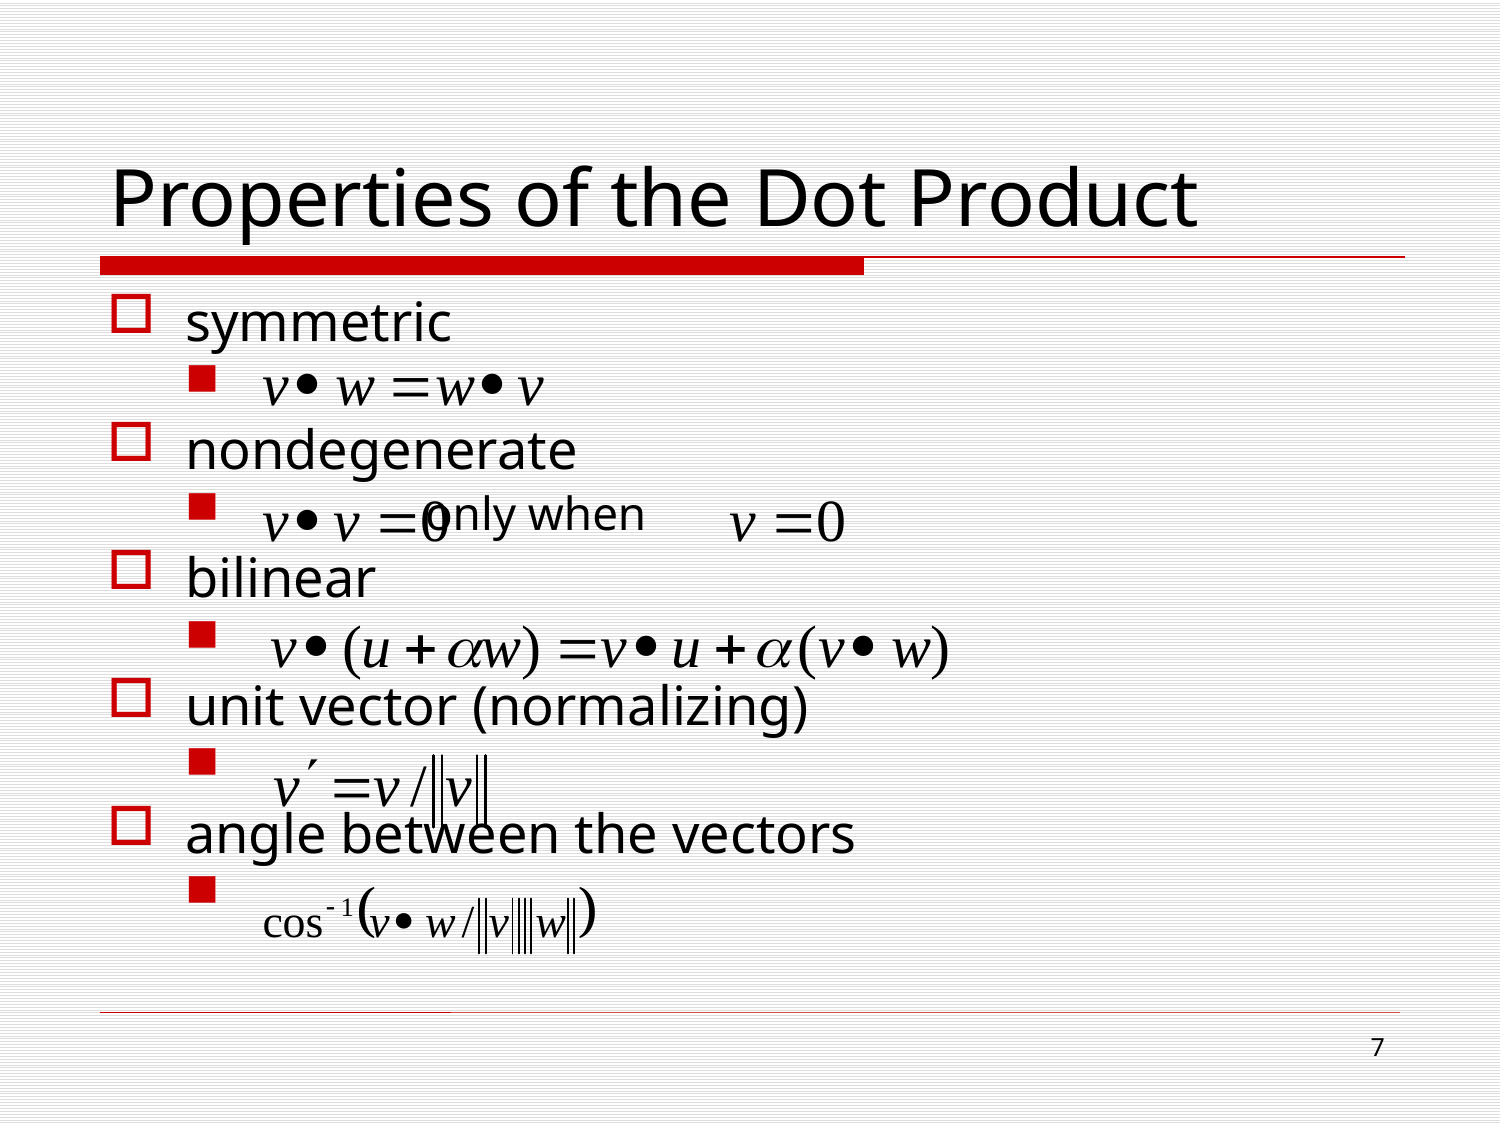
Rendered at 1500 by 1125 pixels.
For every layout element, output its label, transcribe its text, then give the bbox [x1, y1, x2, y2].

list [262, 612, 963, 693]
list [253, 486, 459, 557]
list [256, 887, 597, 965]
list symmetric nondegenerate only when bilinear unit vector (normalizing) angle between the vectors [92, 287, 1406, 988]
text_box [265, 741, 501, 842]
slide_number 6 [1074, 1024, 1401, 1103]
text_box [253, 365, 554, 421]
title Properties of the Dot Product [94, 50, 1407, 250]
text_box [721, 486, 857, 557]
